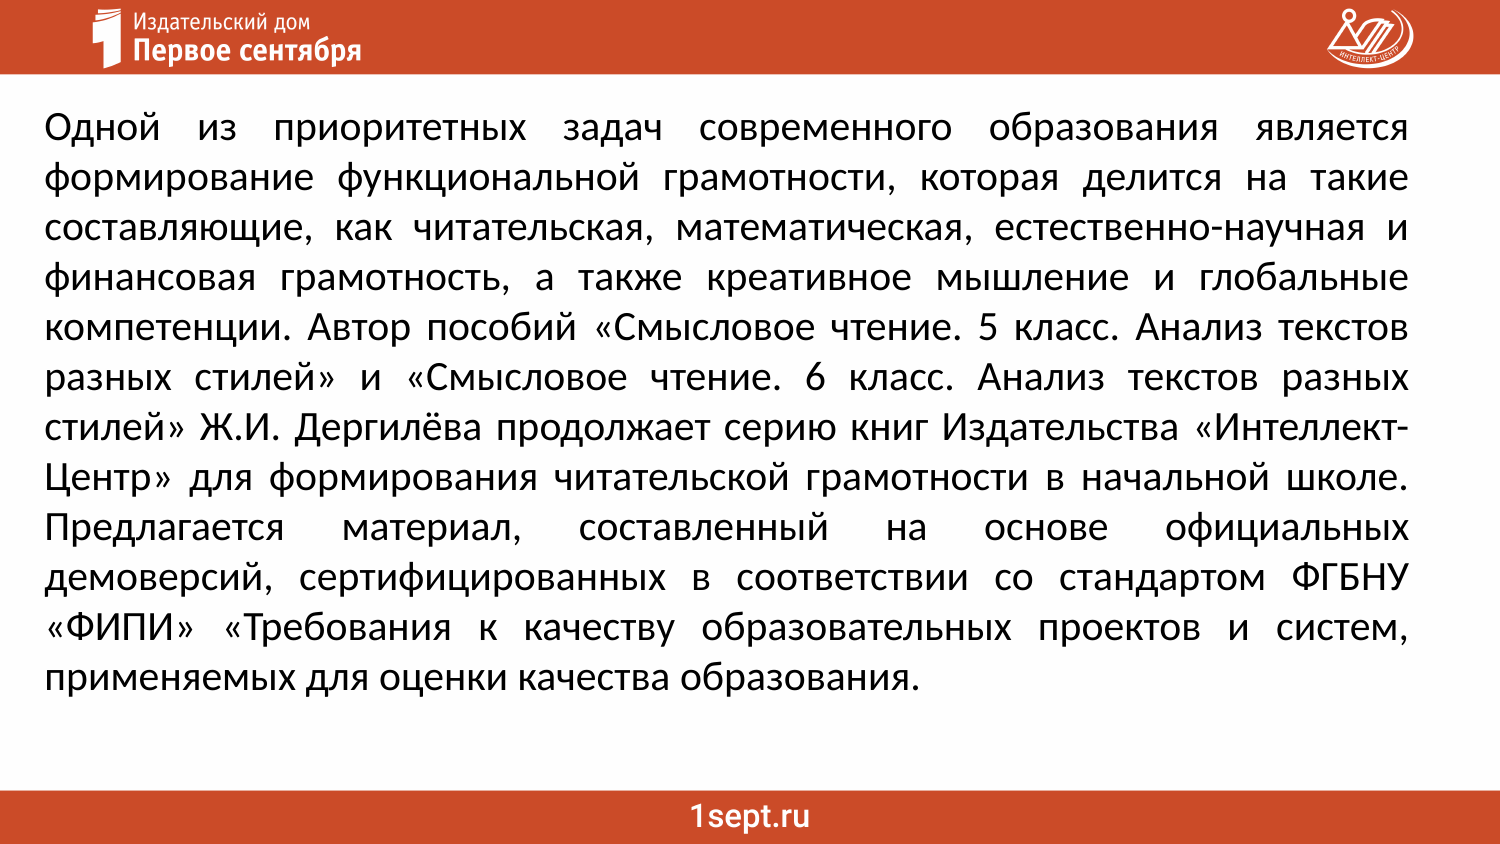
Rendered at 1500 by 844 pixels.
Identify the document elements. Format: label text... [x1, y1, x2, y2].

picture [0, 0, 1500, 844]
list Одной из приоритетных задач современного образования является формирование функциональной грамотности, которая делится на такие составляющие, как читательская, математическая, естественно-научная и финансовая грамотность, а также креативное мышление и глобальные компетенции. Автор пособий «Смысловое чтение. 5 класс. Анализ текстов разных стилей» и «Смысловое чтение. 6 класс. Анализ текстов разных стилей» Ж.И. Дергилёва продолжает серию книг Издательства «Интеллект-Центр» для формирования читательской грамотности в начальной школе. Предлагается материал, составленный на основе официальных демоверсий, сертифицированных в соответствии со стандартом ФГБНУ «ФИПИ» «Требования к качеству образовательных проектов и систем, применяемых для оценки качества образования. [29, 91, 1425, 754]
